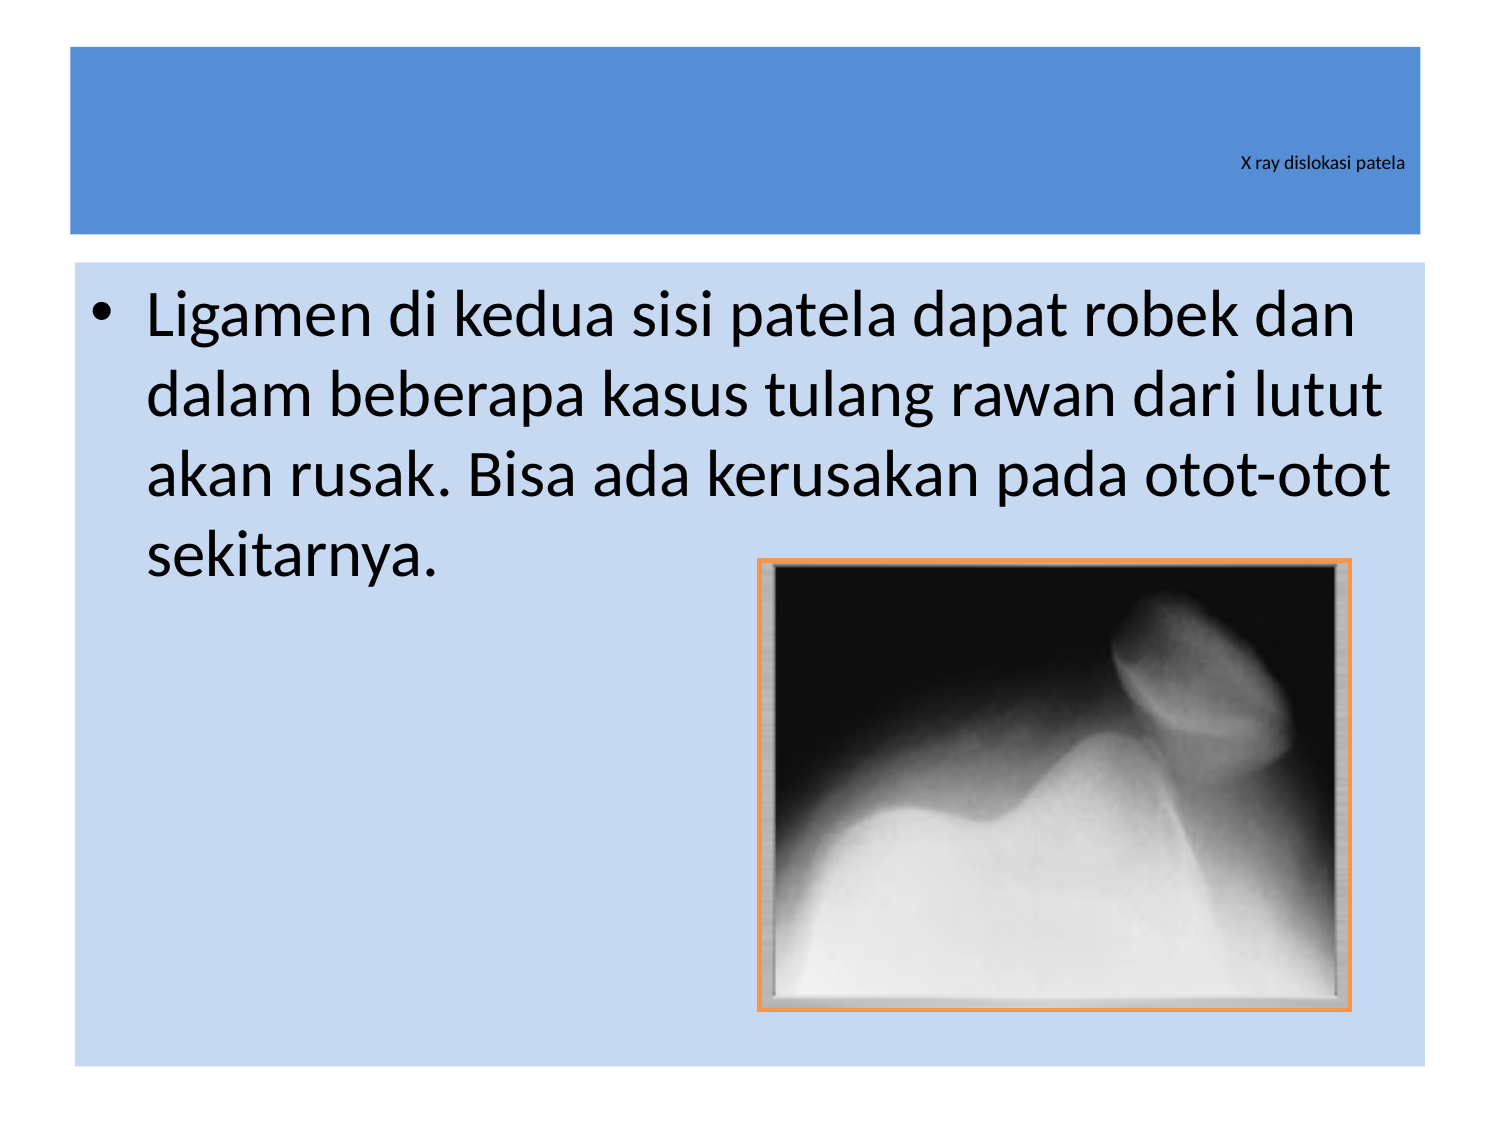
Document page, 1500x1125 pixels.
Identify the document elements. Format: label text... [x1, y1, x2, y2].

list Ligamen di kedua sisi patela dapat robek dan dalam beberapa kasus tulang rawan dari lutut akan rusak. Bisa ada kerusakan pada otot-otot sekitarnya. [75, 262, 1425, 1067]
picture [761, 562, 1348, 1009]
title X ray dislokasi patela [70, 46, 1421, 235]
